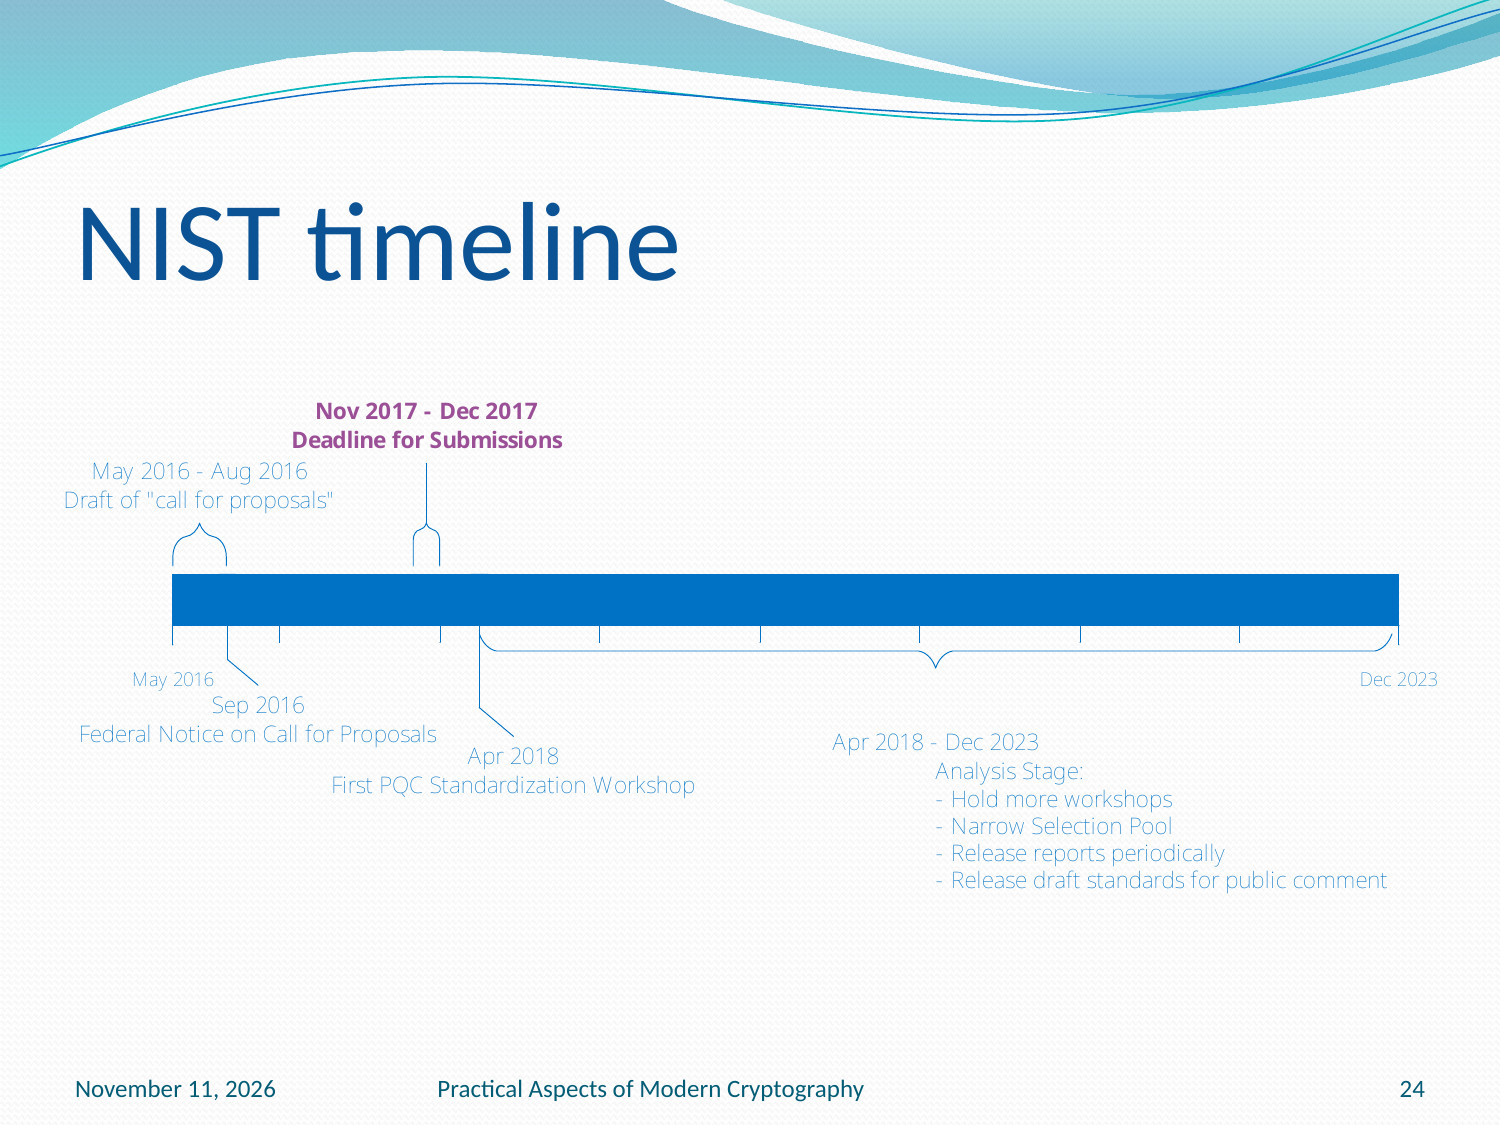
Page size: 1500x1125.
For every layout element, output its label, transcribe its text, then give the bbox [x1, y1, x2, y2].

picture [49, 387, 1450, 909]
footer Practical Aspects of Modern Cryptography [437, 1042, 988, 1103]
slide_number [75, 1042, 425, 1103]
slide_number 24 [1299, 1042, 1425, 1103]
title NIST timeline [75, 115, 1425, 303]
